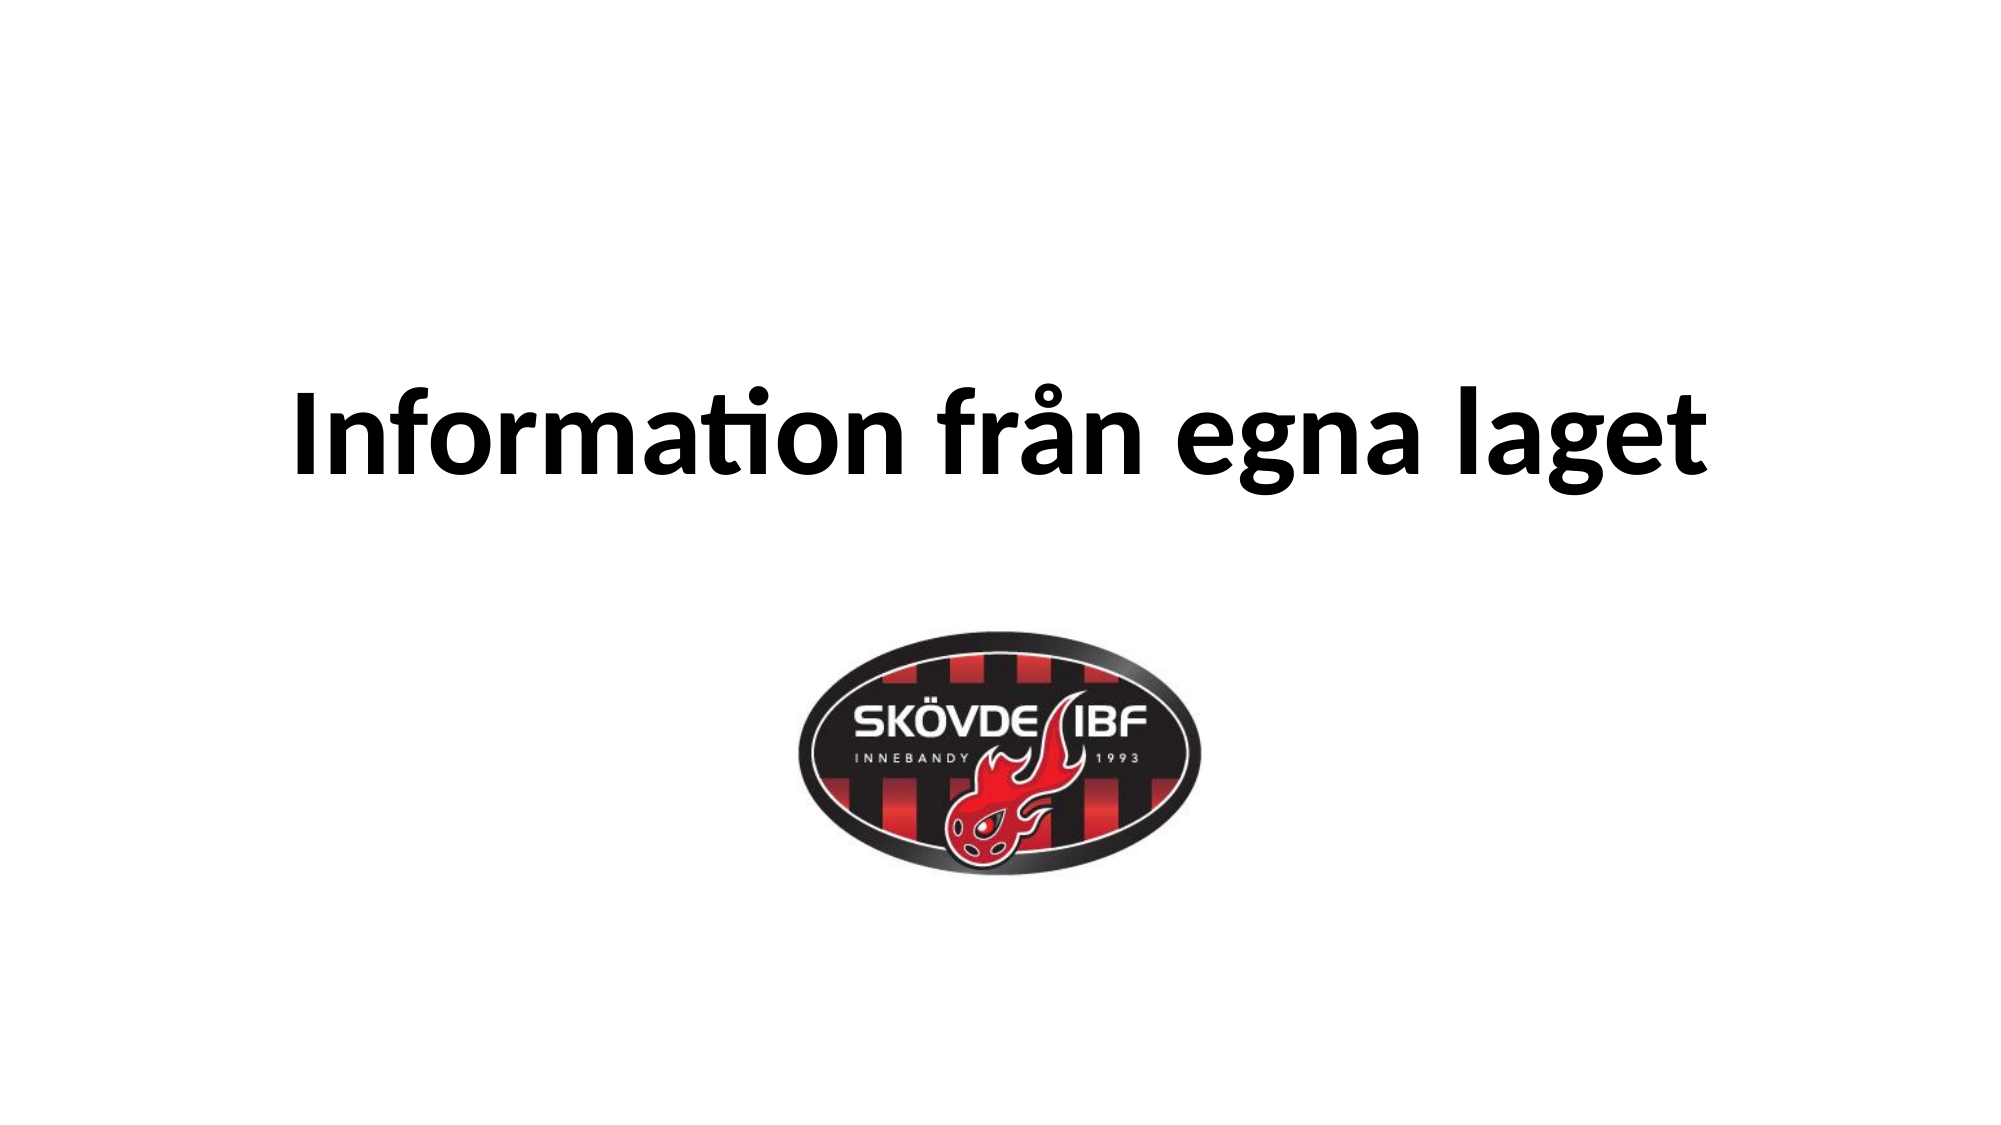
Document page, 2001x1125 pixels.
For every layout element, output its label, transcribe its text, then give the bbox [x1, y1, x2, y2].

title Information från egna laget [249, 184, 1750, 510]
picture [796, 629, 1204, 878]
